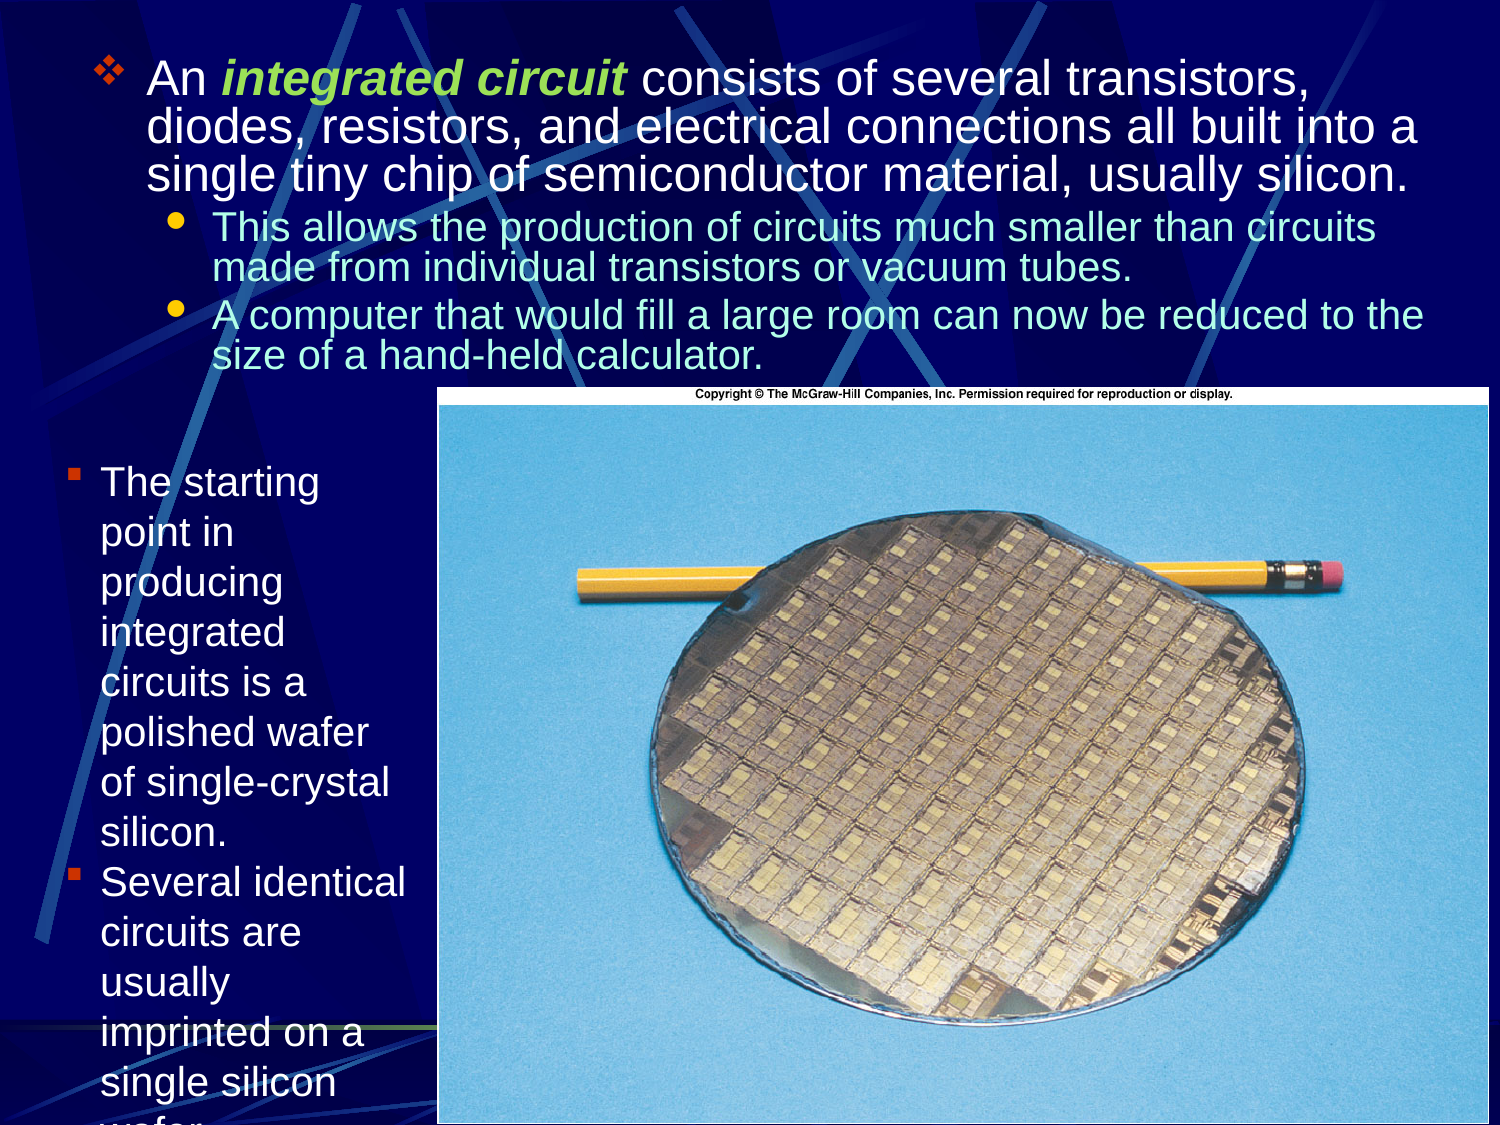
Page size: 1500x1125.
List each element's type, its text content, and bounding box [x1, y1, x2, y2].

list An integrated circuit consists of several transistors, diodes, resistors, and electrical connections all built into a single tiny chip of semiconductor material, usually silicon. This allows the production of circuits much smaller than circuits made from individual transistors or vacuum tubes. A computer that would fill a large room can now be reduced to the size of a hand-held calculator. [74, 49, 1451, 688]
picture [437, 387, 1490, 1124]
text_box The starting point in producing integrated circuits is a polished wafer of single-crystal silicon. Several identical circuits are usually imprinted on a single silicon wafer. [49, 447, 425, 1125]
